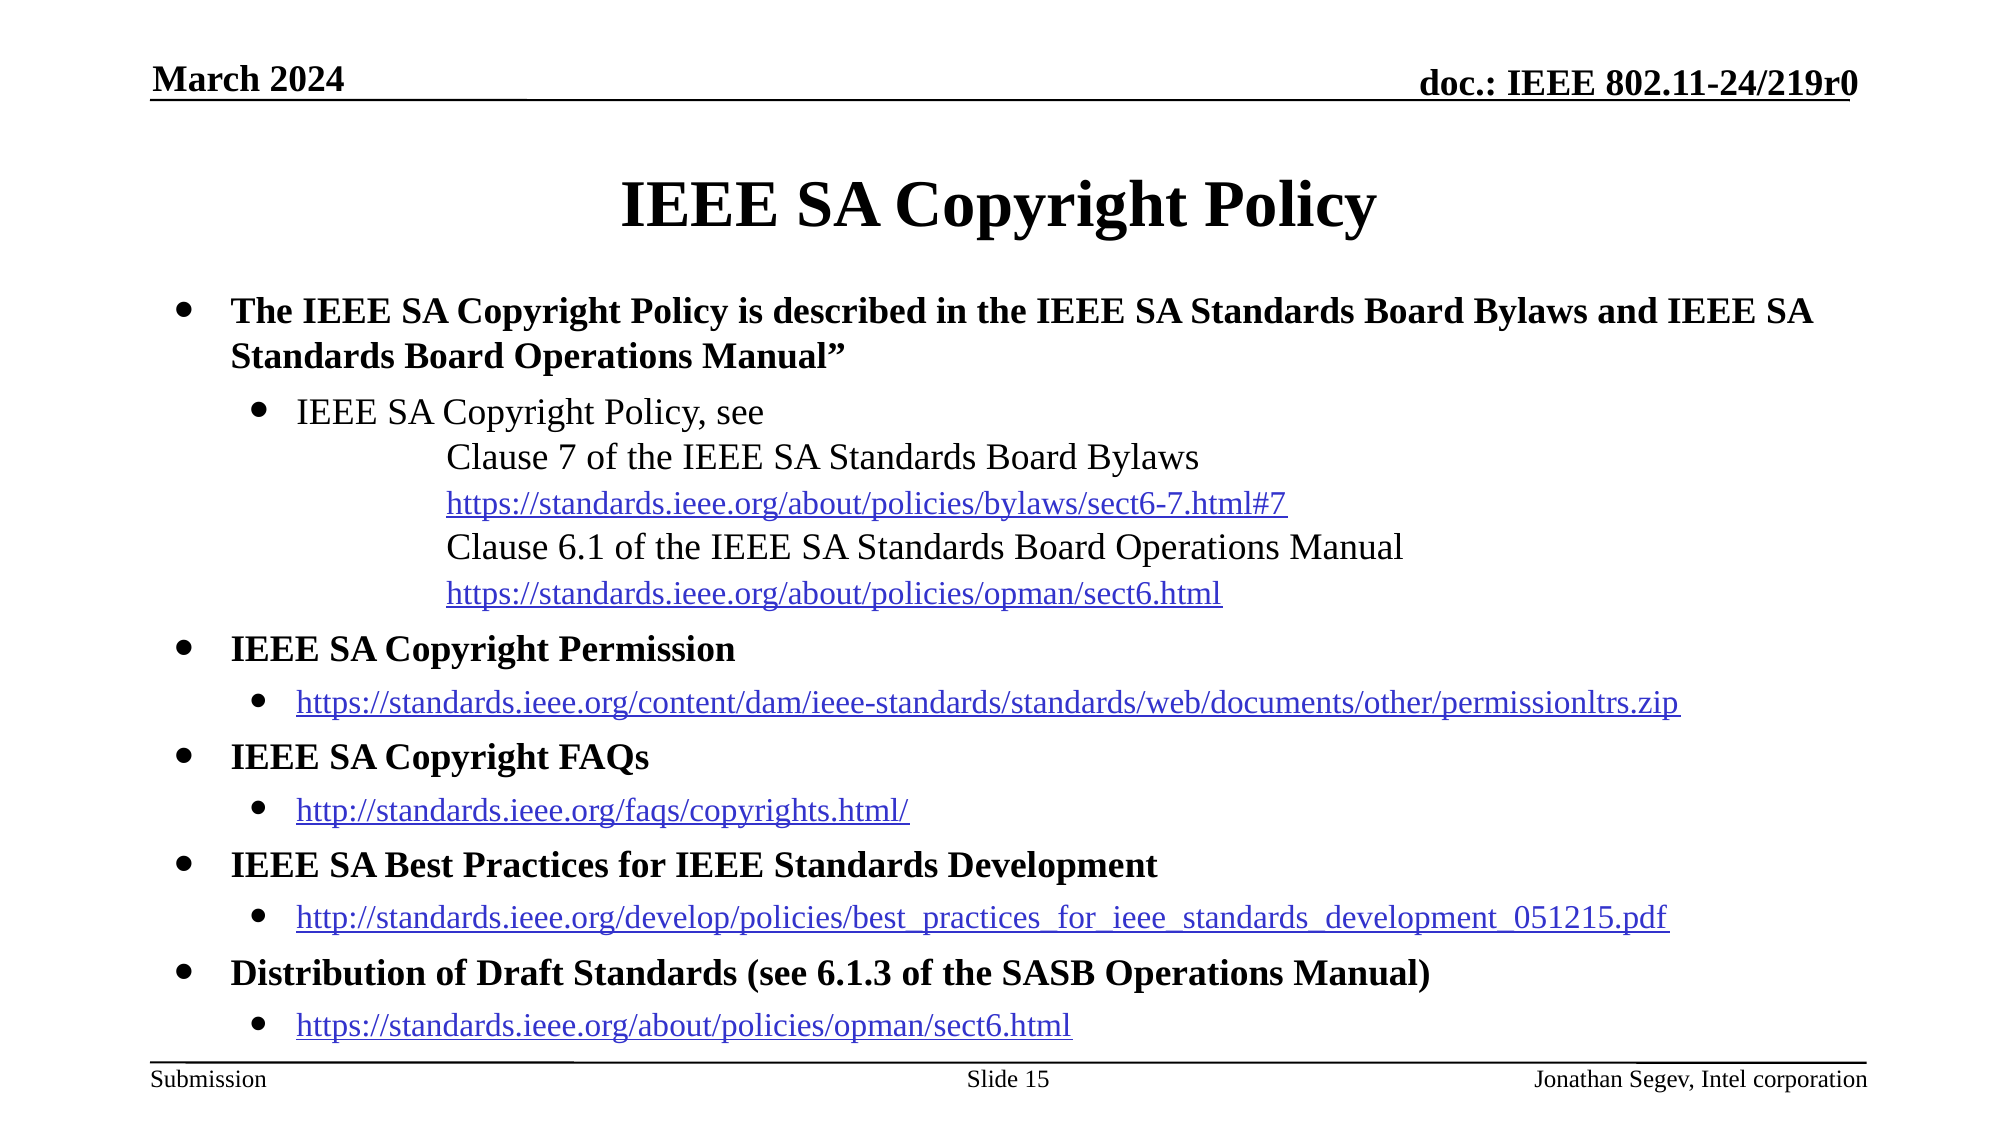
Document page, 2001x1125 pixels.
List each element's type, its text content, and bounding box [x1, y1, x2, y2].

list The IEEE SA Copyright Policy is described in the IEEE SA Standards Board Bylaws and IEEE SA Standards Board Operations Manual” IEEE SA Copyright Policy, see Clause 7 of the IEEE SA Standards Board Bylaws https://standards.ieee.org/about/policies/bylaws/sect6-7.html#7 Clause 6.1 of the IEEE SA Standards Board Operations Manual https://standards.ieee.org/about/policies/opman/sect6.html IEEE SA Copyright Permission https://standards.ieee.org/content/dam/ieee-standards/standards/web/documents/other/permissionltrs.zip IEEE SA Copyright FAQs http://standards.ieee.org/faqs/copyrights.html/ IEEE SA Best Practices for IEEE Standards Development http://standards.ieee.org/develop/policies/best_practices_for_ieee_standards_development_051215.pdf Distribution of Draft Standards (see 6.1.3 of the SASB Operations Manual) https://standards.ieee.org/about/policies/opman/sect6.html [149, 278, 1850, 1000]
slide_number Slide 15 [950, 1061, 1067, 1123]
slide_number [152, 54, 563, 100]
title IEEE SA Copyright Policy [149, 112, 1850, 278]
footer Jonathan Segev, Intel corporation [1171, 1061, 1869, 1093]
